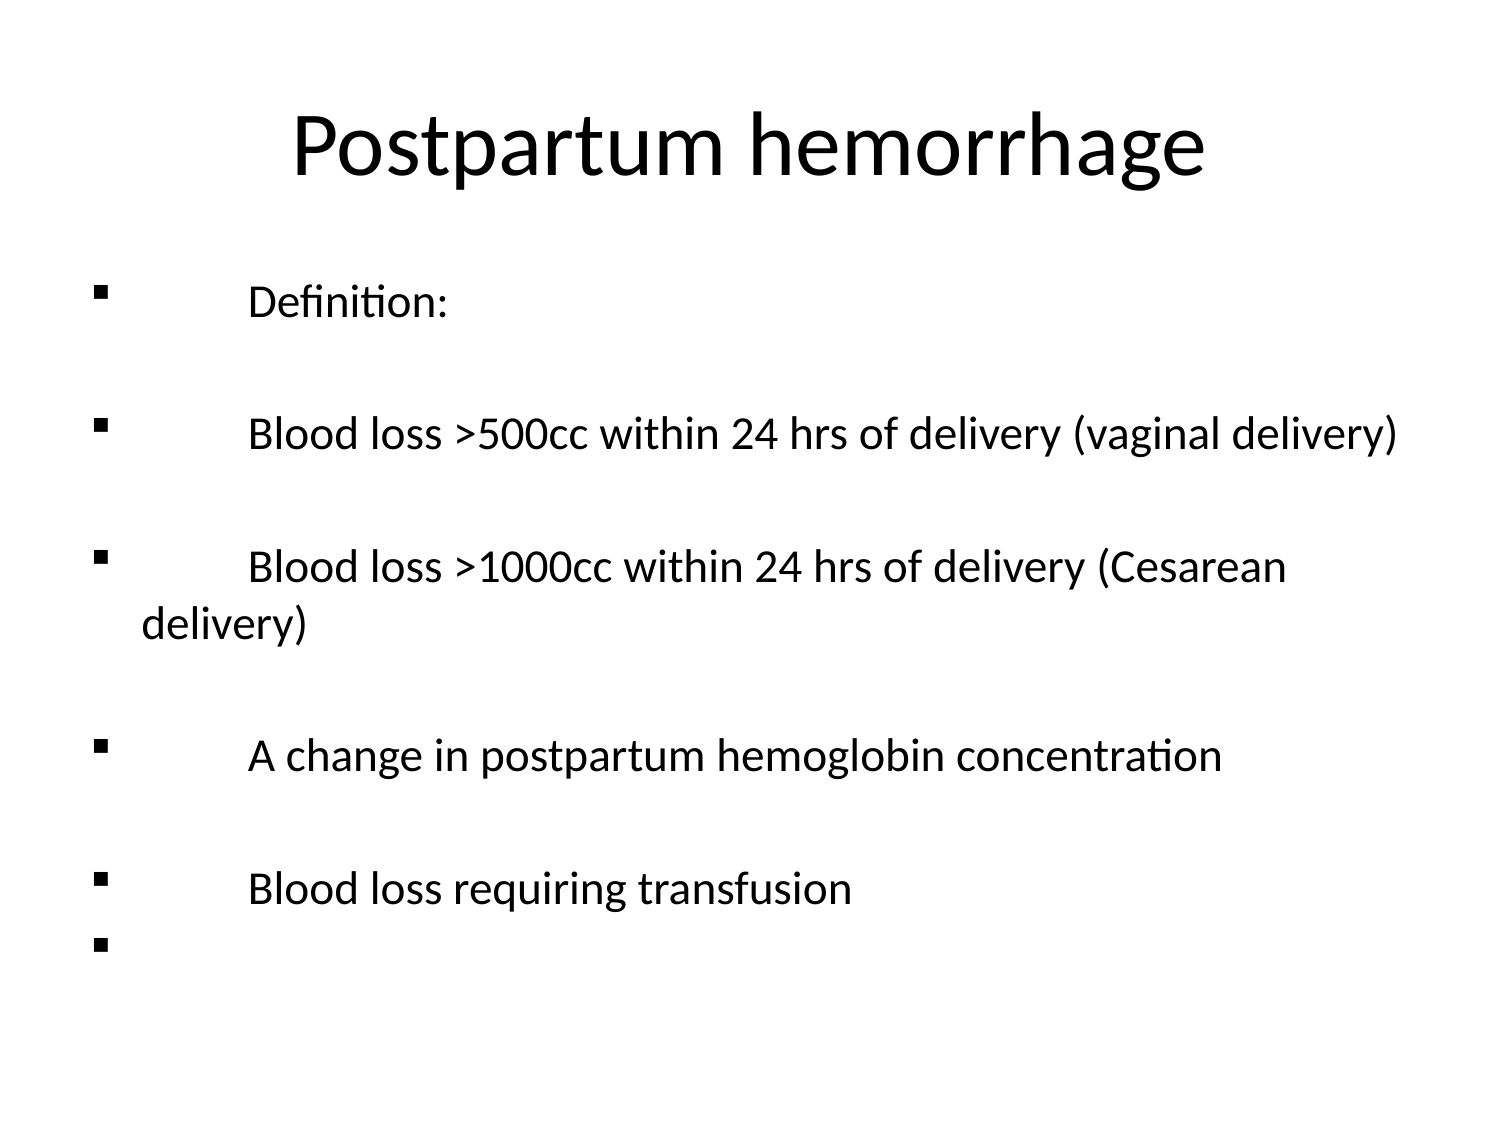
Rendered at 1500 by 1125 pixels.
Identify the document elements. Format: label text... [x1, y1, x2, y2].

list Definition: Blood loss >500cc within 24 hrs of delivery (vaginal delivery) Blood loss >1000cc within 24 hrs of delivery (Cesarean delivery) A change in postpartum hemoglobin concentration Blood loss requiring transfusion [75, 262, 1425, 1005]
title Postpartum hemorrhage [75, 45, 1425, 233]
